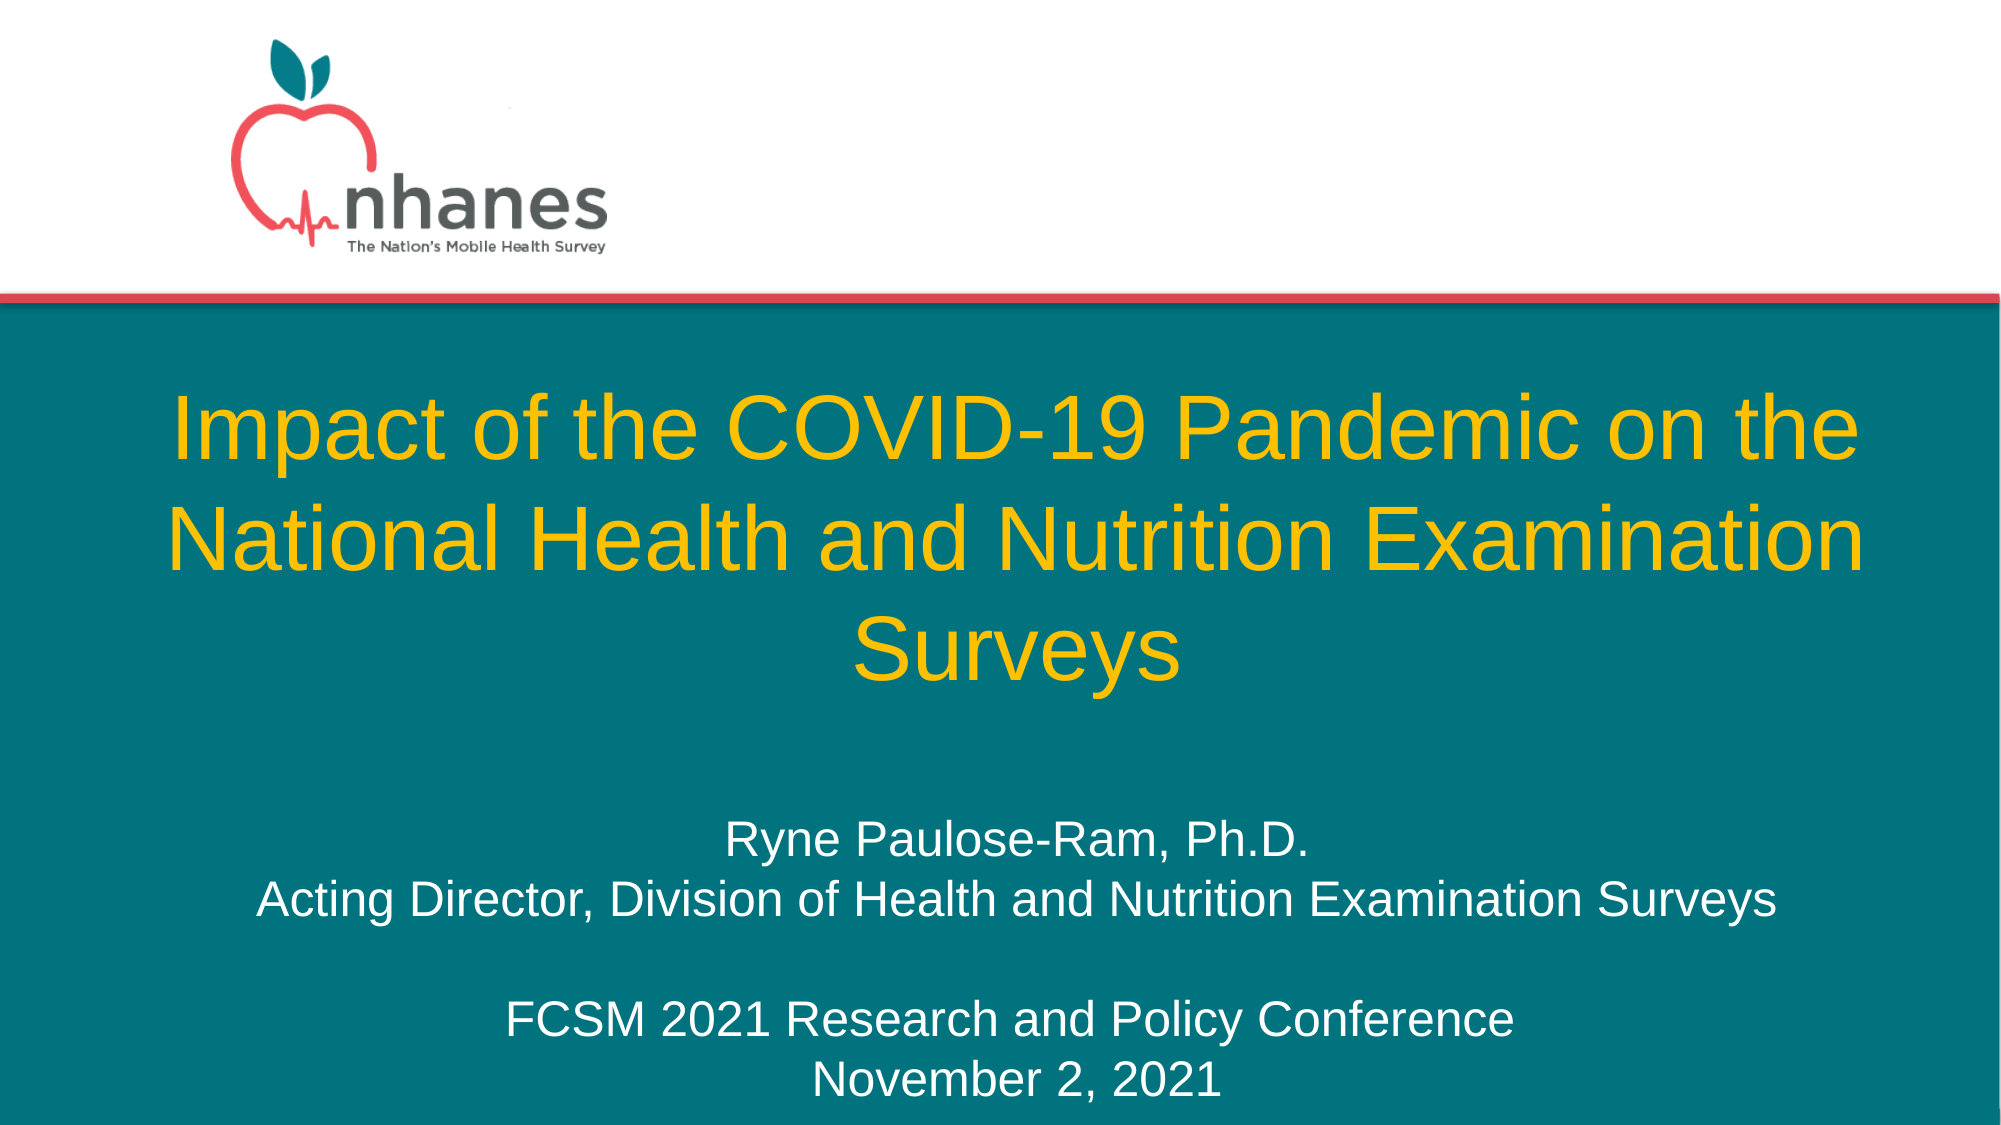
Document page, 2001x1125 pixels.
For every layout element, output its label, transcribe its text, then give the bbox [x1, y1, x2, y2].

picture [231, 39, 607, 257]
text_box Ryne Paulose-Ram, Ph.D. Acting Director, Division of Health and Nutrition Examination Surveys FCSM 2021 Research and Policy Conference November 2, 2021 [74, 738, 1960, 1114]
text_box Impact of the COVID-19 Pandemic on the National Health and Nutrition Examination Surveys [74, 360, 1960, 738]
